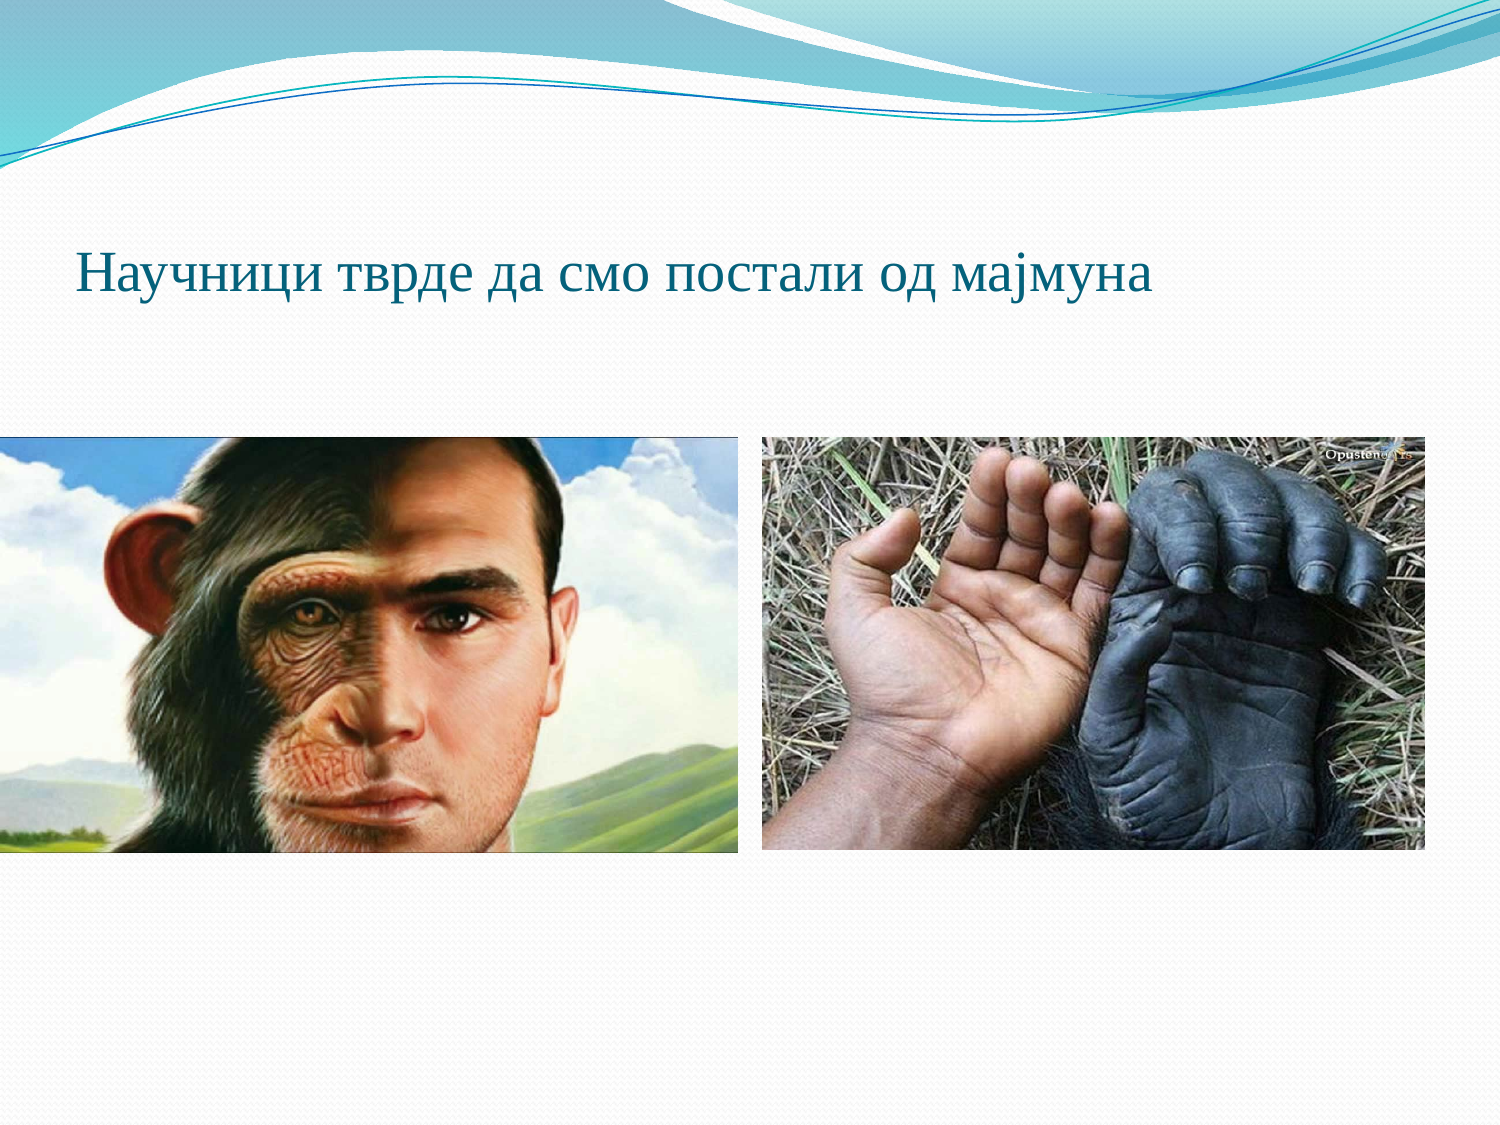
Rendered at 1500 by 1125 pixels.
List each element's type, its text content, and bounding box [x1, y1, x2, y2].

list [762, 437, 1426, 851]
title Научници тврде да смо постали од мајмуна [75, 115, 1425, 303]
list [0, 437, 739, 853]
